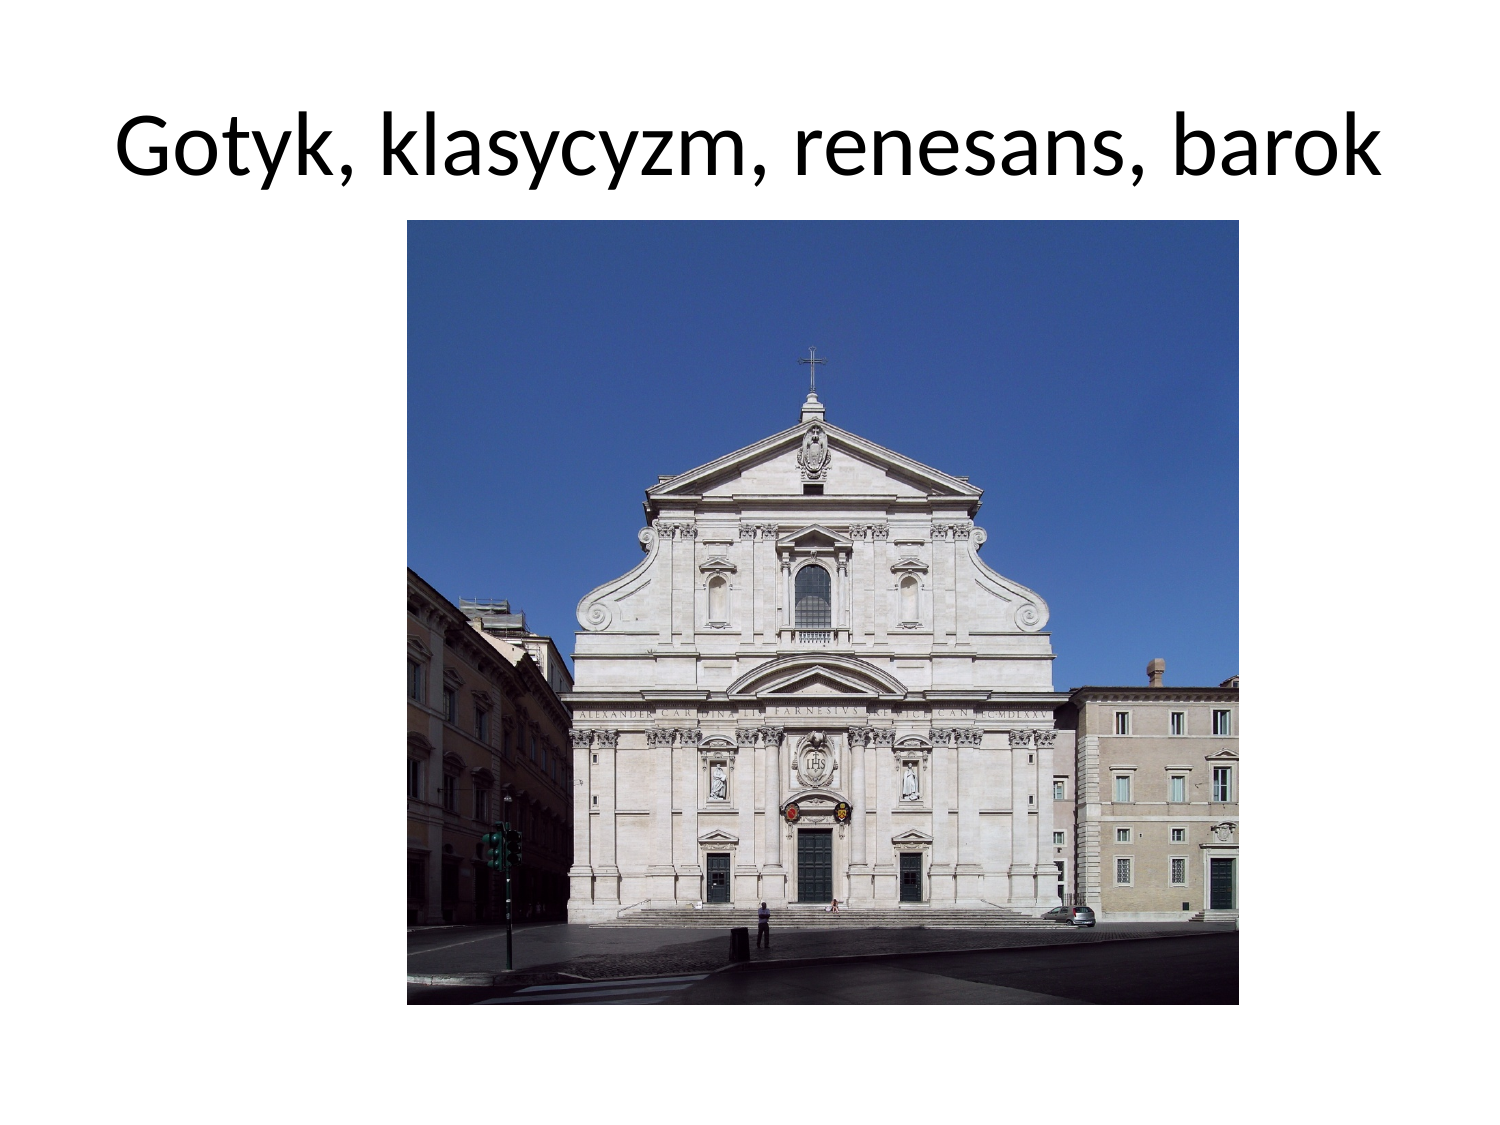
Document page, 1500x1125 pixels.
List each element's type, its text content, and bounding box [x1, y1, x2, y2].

title Gotyk, klasycyzm, renesans, barok [75, 45, 1425, 233]
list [407, 220, 1239, 1006]
